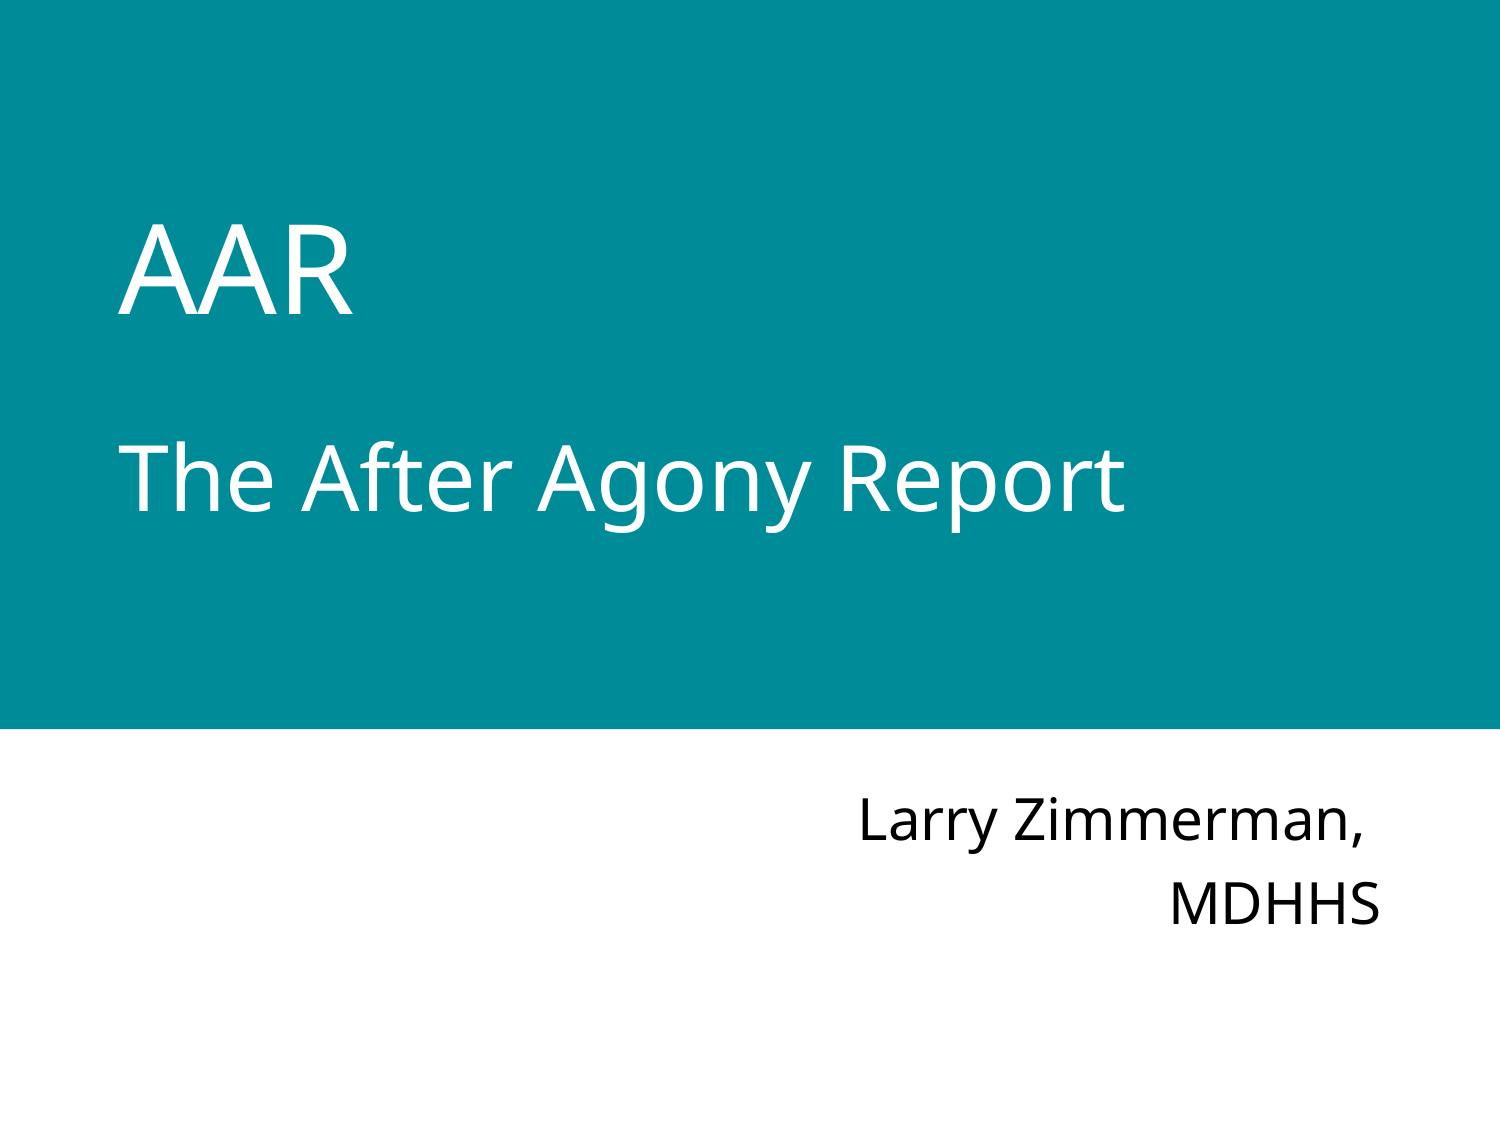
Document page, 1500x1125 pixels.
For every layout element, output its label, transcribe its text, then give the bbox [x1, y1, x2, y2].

title AAR [103, 165, 1397, 383]
subtitle The After Agony Report [103, 424, 1397, 558]
list Larry Zimmerman, MDHHS [103, 777, 1397, 950]
